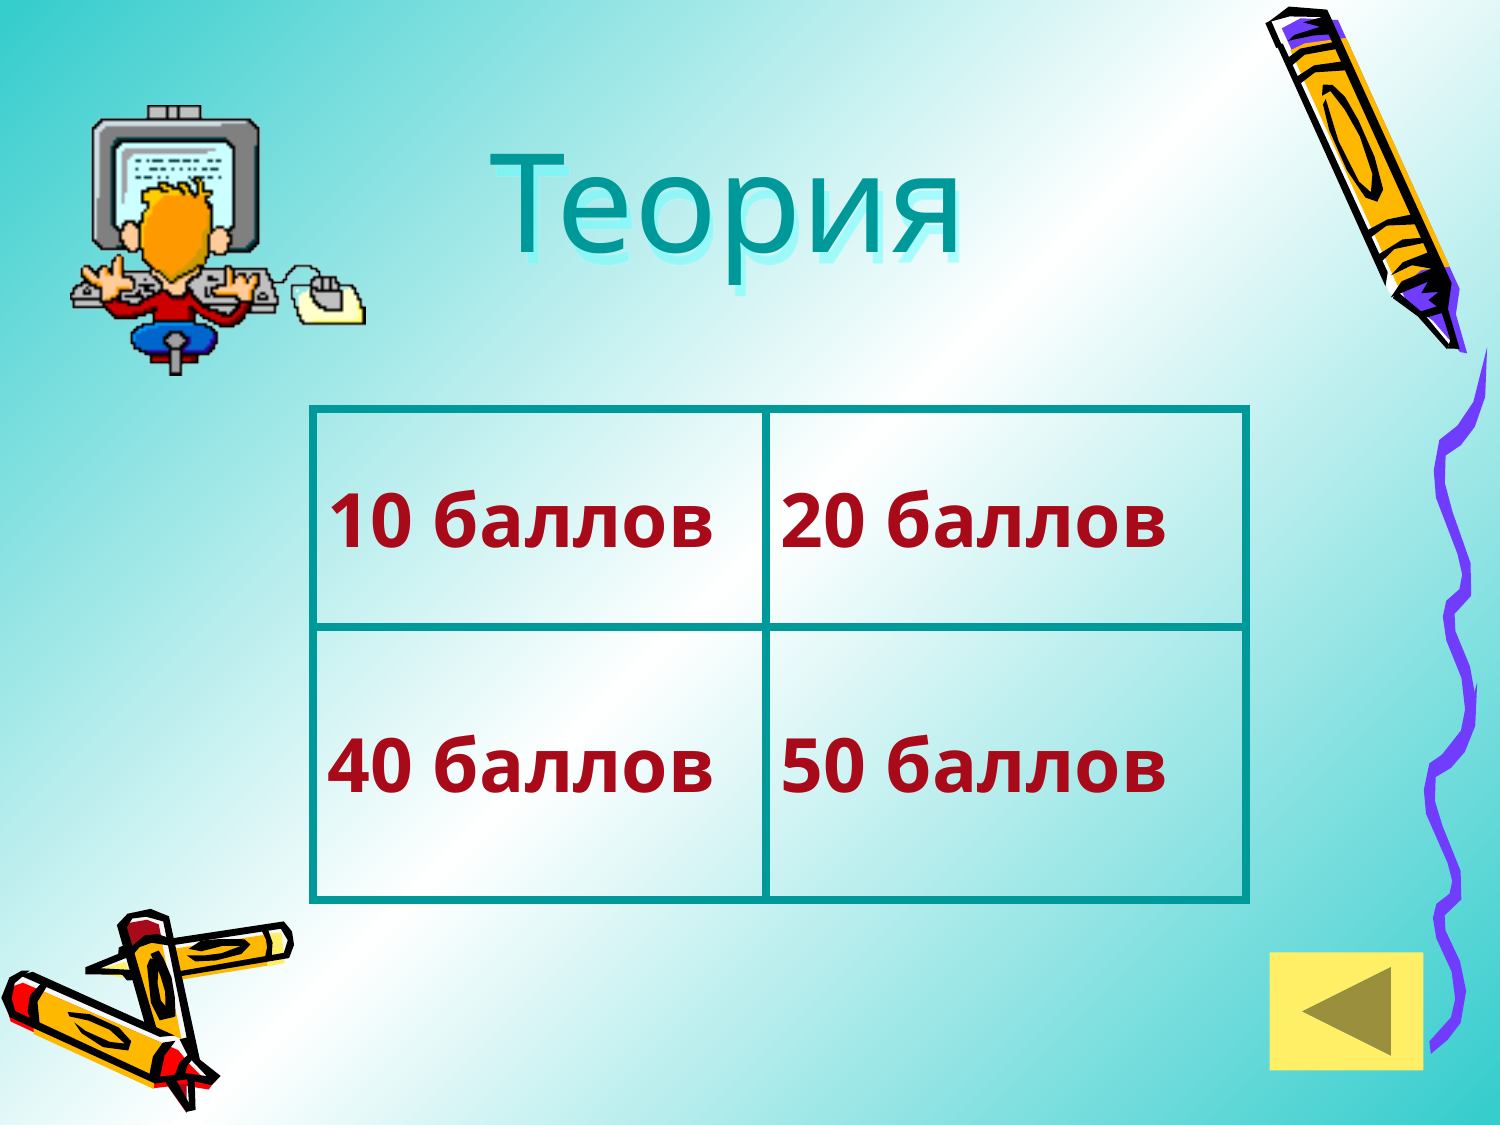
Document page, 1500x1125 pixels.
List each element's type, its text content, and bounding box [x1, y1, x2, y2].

table_cell 50 баллов [770, 631, 1242, 896]
text_box [1269, 952, 1424, 1071]
table_header 20 баллов [770, 413, 1242, 623]
title Теория [369, 160, 1240, 288]
table_header 10 баллов [317, 413, 762, 623]
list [70, 105, 366, 377]
table_cell 40 баллов [317, 631, 762, 896]
